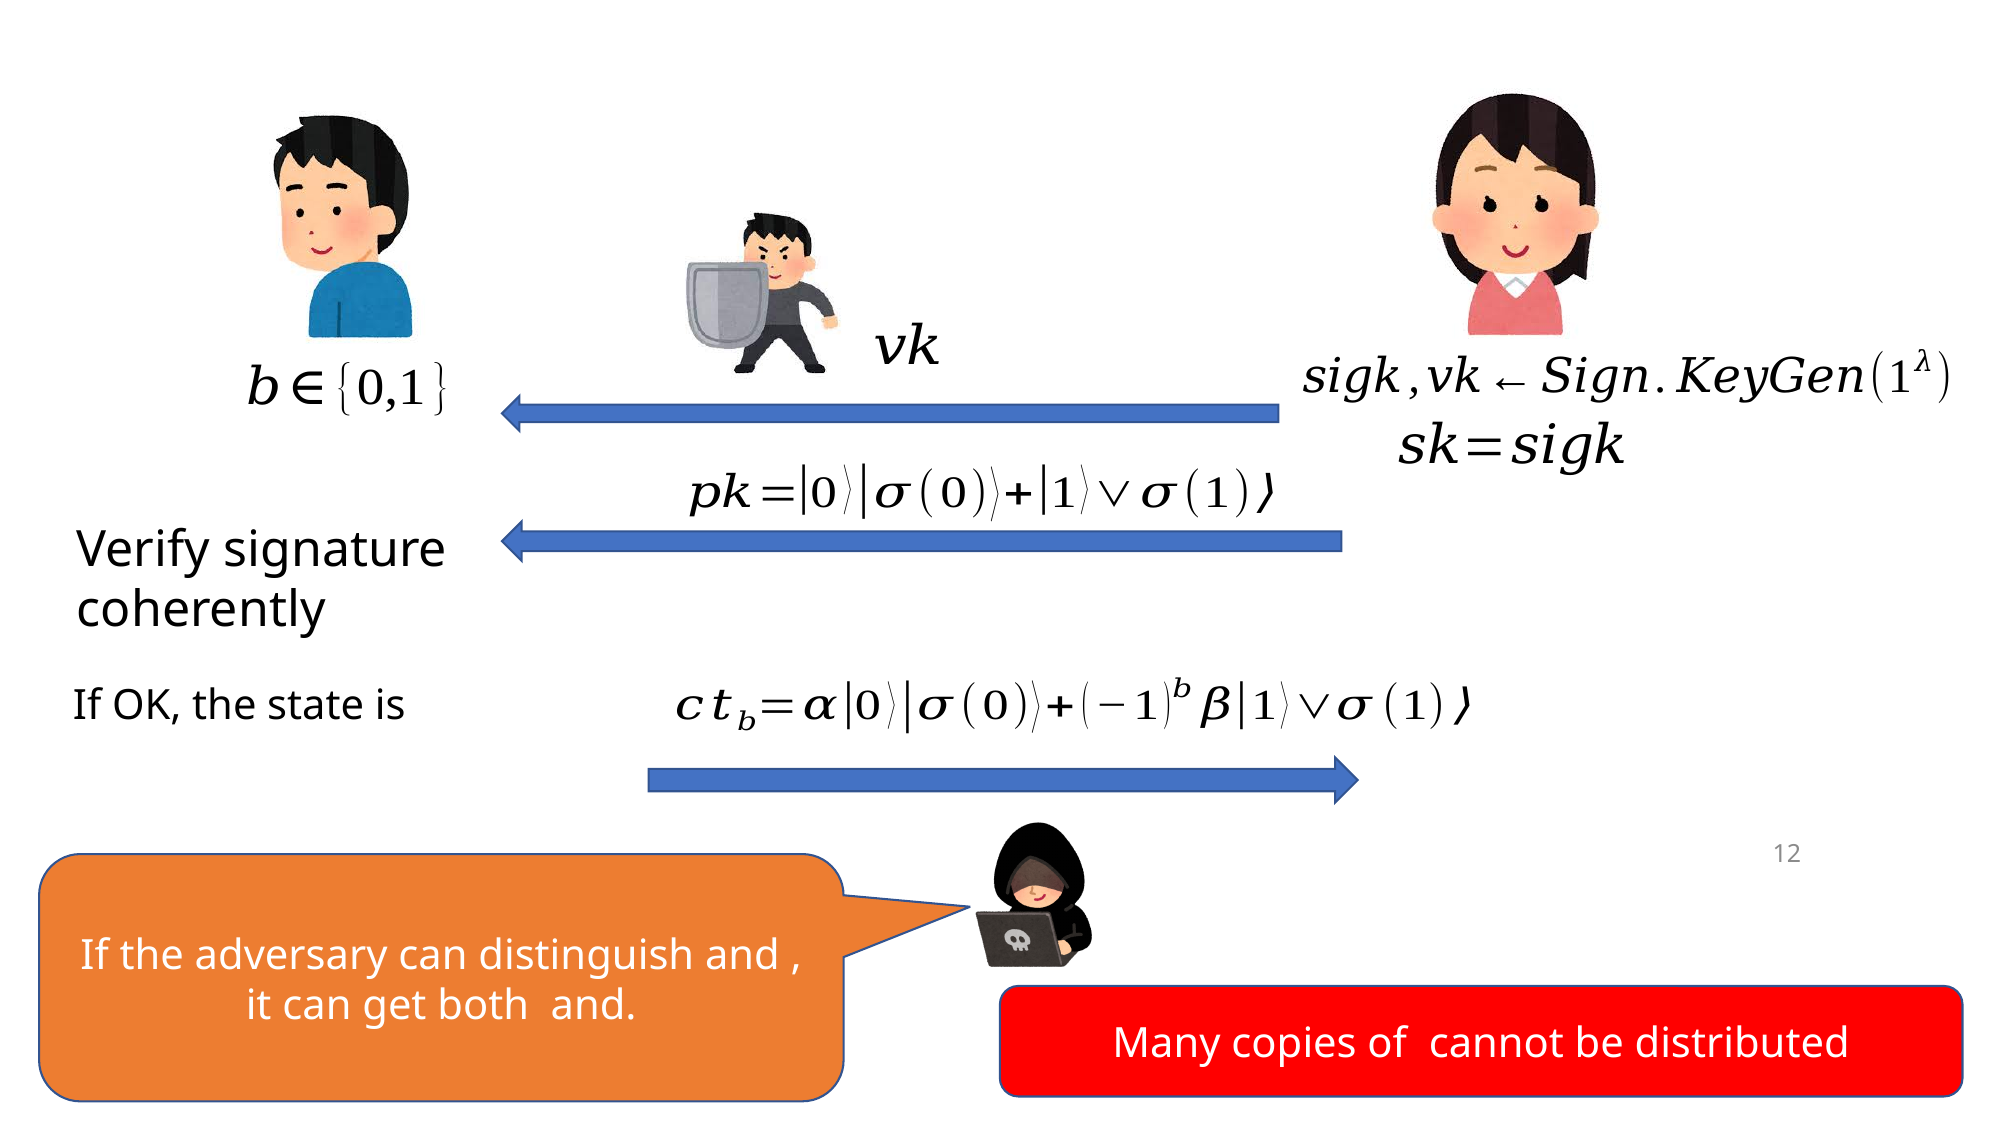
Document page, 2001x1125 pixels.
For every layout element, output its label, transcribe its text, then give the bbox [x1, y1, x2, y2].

picture [246, 111, 434, 344]
text_box Verify signature coherently [62, 509, 502, 645]
picture [960, 819, 1115, 973]
text_box [500, 393, 1280, 434]
text_box [647, 755, 1360, 806]
picture [672, 204, 854, 386]
text_box [502, 518, 1343, 564]
slide_number 12 [1366, 824, 1817, 884]
picture [1421, 88, 1609, 344]
